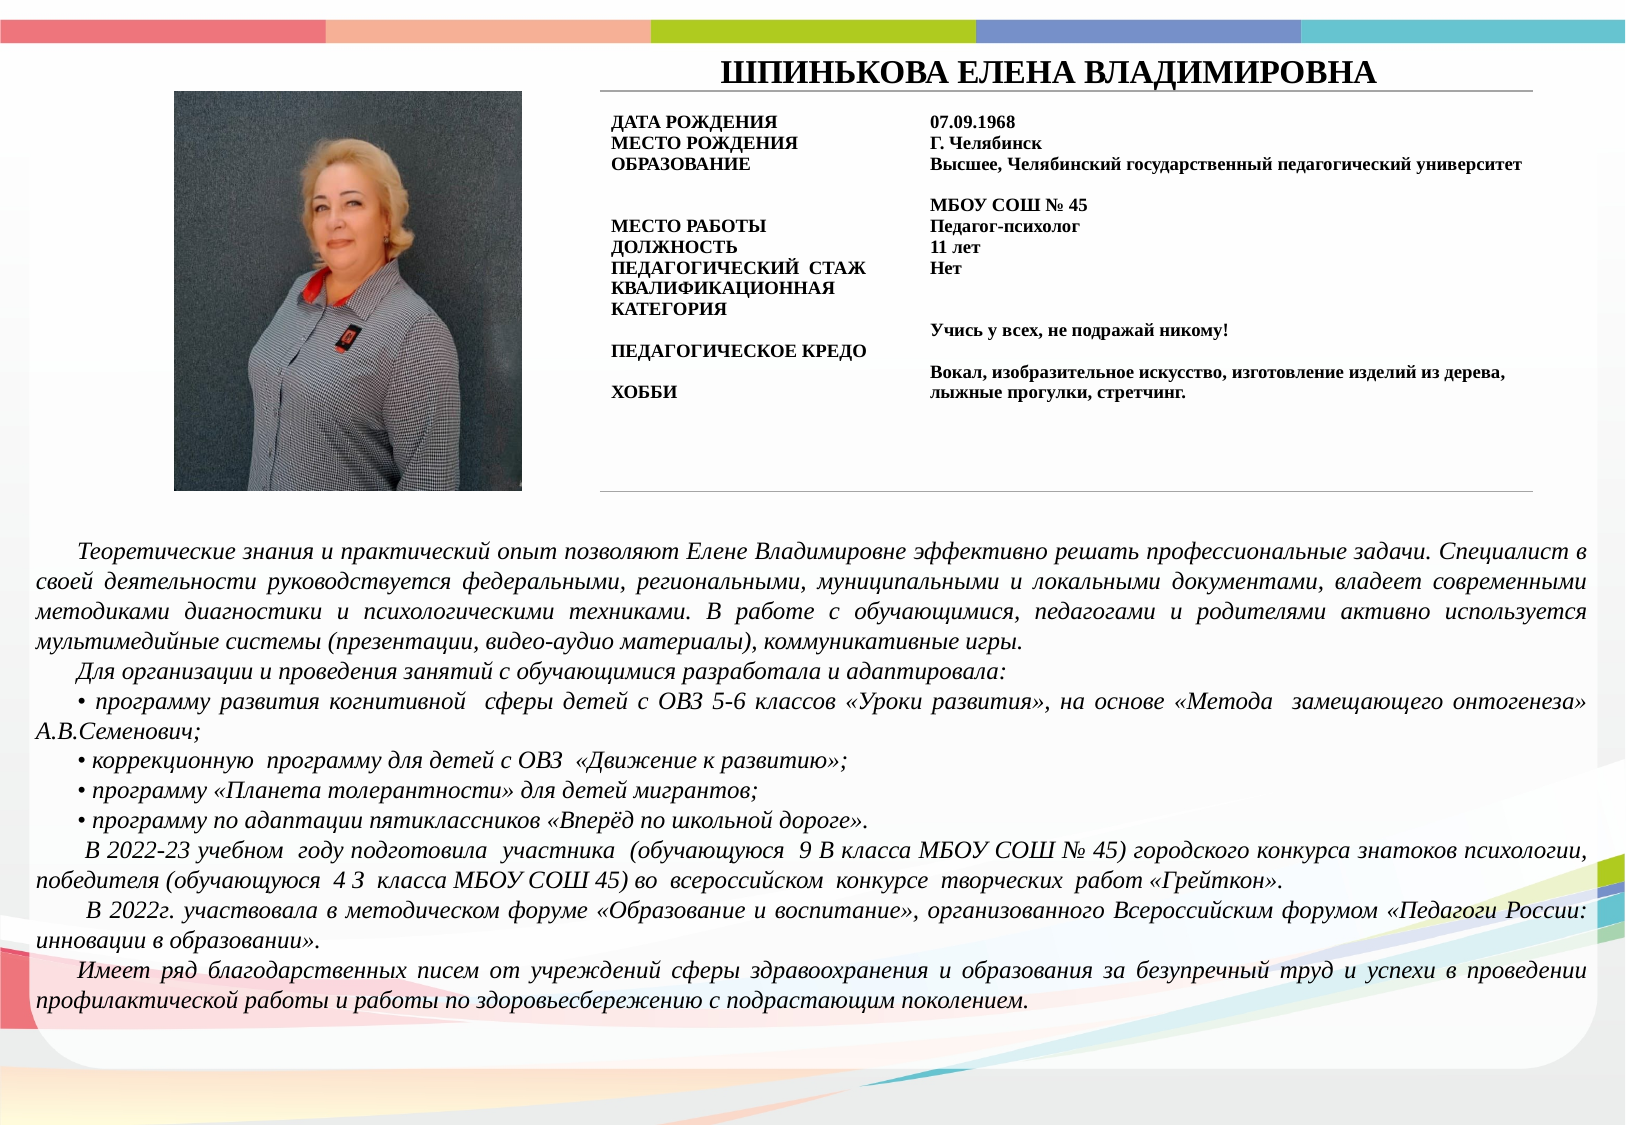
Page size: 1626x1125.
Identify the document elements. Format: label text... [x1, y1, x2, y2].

text_box Теоретические знания и практический опыт позволяют Елене Владимировне эффективно решать профессиональные задачи. Специалист в своей деятельности руководствуется федеральными, региональными, муниципальными и локальными документами, владеет современными методиками диагностики и психологическими техниками. В работе с обучающимися, педагогами и родителями активно используется мультимедийные системы (презентации, видео-аудио материалы), коммуникативные игры. Для организации и проведения занятий с обучающимися разработала и адаптировала: • программу развития когнитивной сферы детей с ОВЗ 5-6 классов «Уроки развития», на основе «Метода замещающего онтогенеза» А.В.Семенович; • коррекционную программу для детей с ОВЗ «Движение к развитию»; • программу «Планета толерантности» для детей мигрантов; • программу по адаптации пятиклассников «Вперёд по школьной дороге». В 2022-23 учебном году подготовила участника (обучающуюся 9 В класса МБОУ СОШ № 45) городского конкурса знатоков психологии, победителя (обучающуюся 4 З класса МБОУ СОШ 45) во всероссийском конкурсе творческих работ «Грейткон». В 2022г. участвовала в методическом форуме «Образование и воспитание», организованного Всероссийским форумом «Педагоги России: инновации в образовании». Имеет ряд благодарственных писем от учреждений сферы здравоохранения и образования за безупречный труд и успехи в проведении профилактической работы и работы по здоровьесбережению с подрастающим поколением. [21, 527, 1604, 1051]
table_header 07.09.1968 Г. Челябинск Высшее, Челябинский государственный педагогический университет МБОУ СОШ № 45 Педагог-психолог 11 лет Нет Учись у всех, не подражай никому! Вокал, изобразительное искусство, изготовление изделий из дерева, лыжные прогулки, стретчинг. [919, 92, 1533, 491]
text_box ШПИНЬКОВА ЕЛЕНА ВЛАДИМИРОВНА [705, 42, 1393, 98]
table_header ДАТА РОЖДЕНИЯ МЕСТО РОЖДЕНИЯ ОБРАЗОВАНИЕ МЕСТО РАБОТЫ ДОЛЖНОСТЬ ПЕДАГОГИЧЕСКИЙ СТАЖ КВАЛИФИКАЦИОННАЯ КАТЕГОРИЯ ПЕДАГОГИЧЕСКОЕ КРЕДО ХОББИ [600, 92, 919, 491]
picture [0, 0, 1626, 1125]
